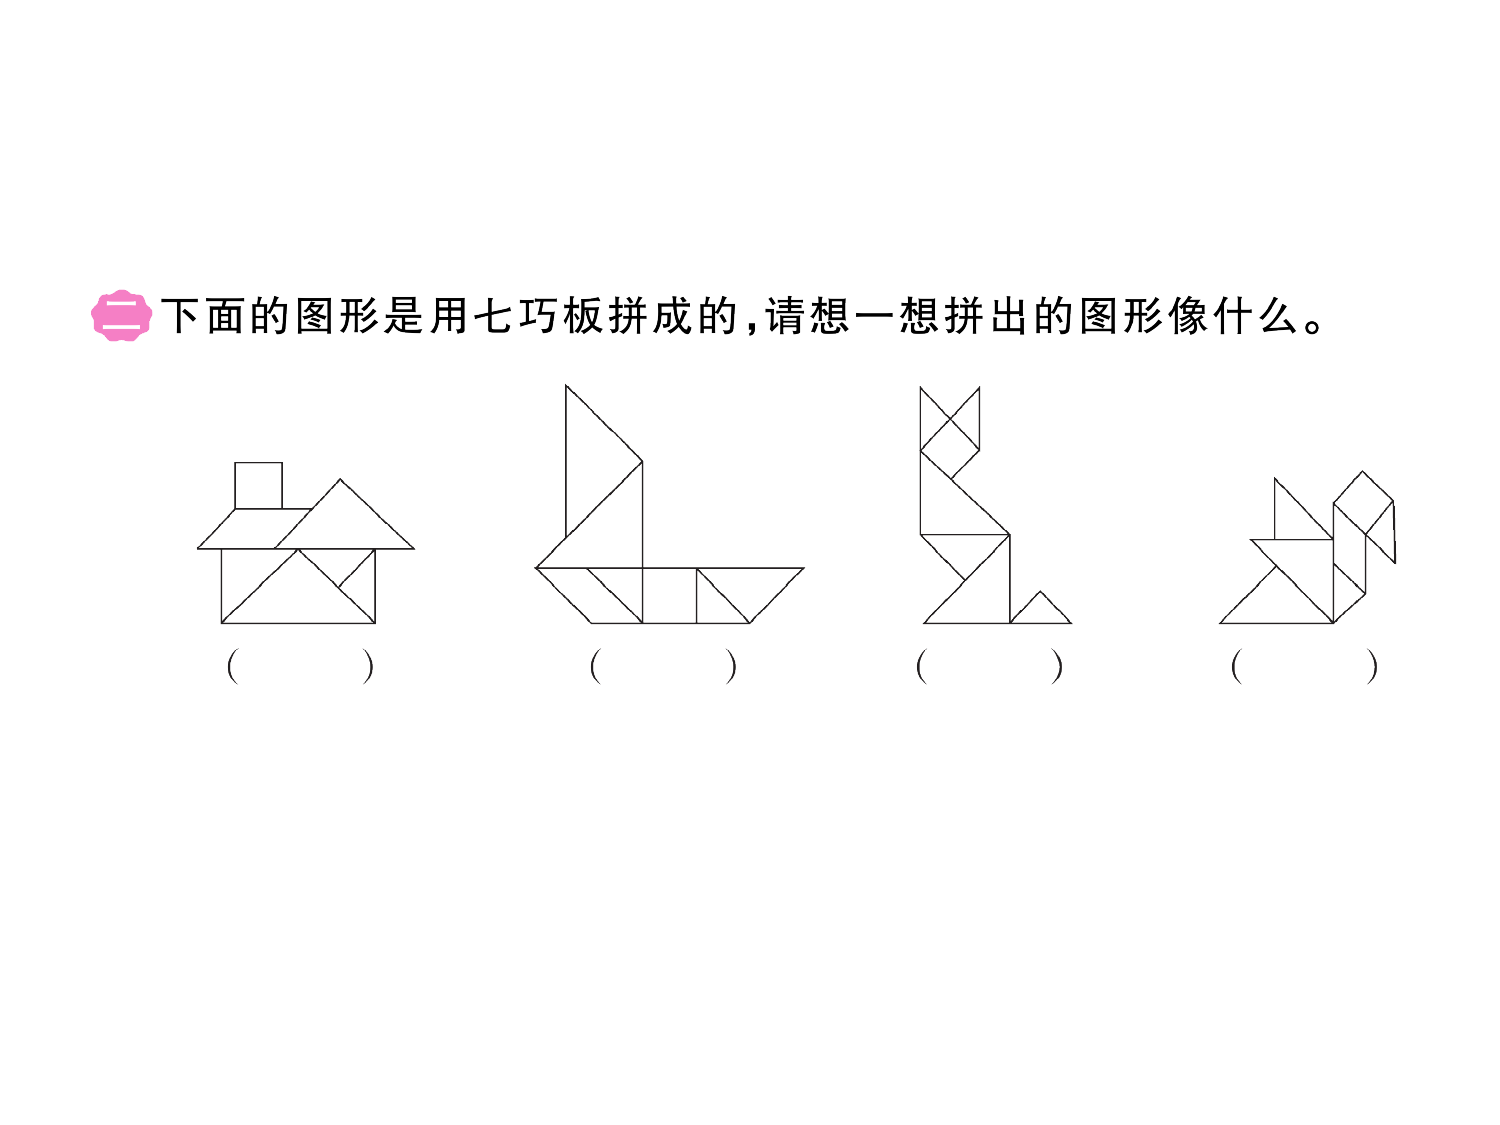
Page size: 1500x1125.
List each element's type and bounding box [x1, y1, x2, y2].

picture [88, 278, 1483, 725]
